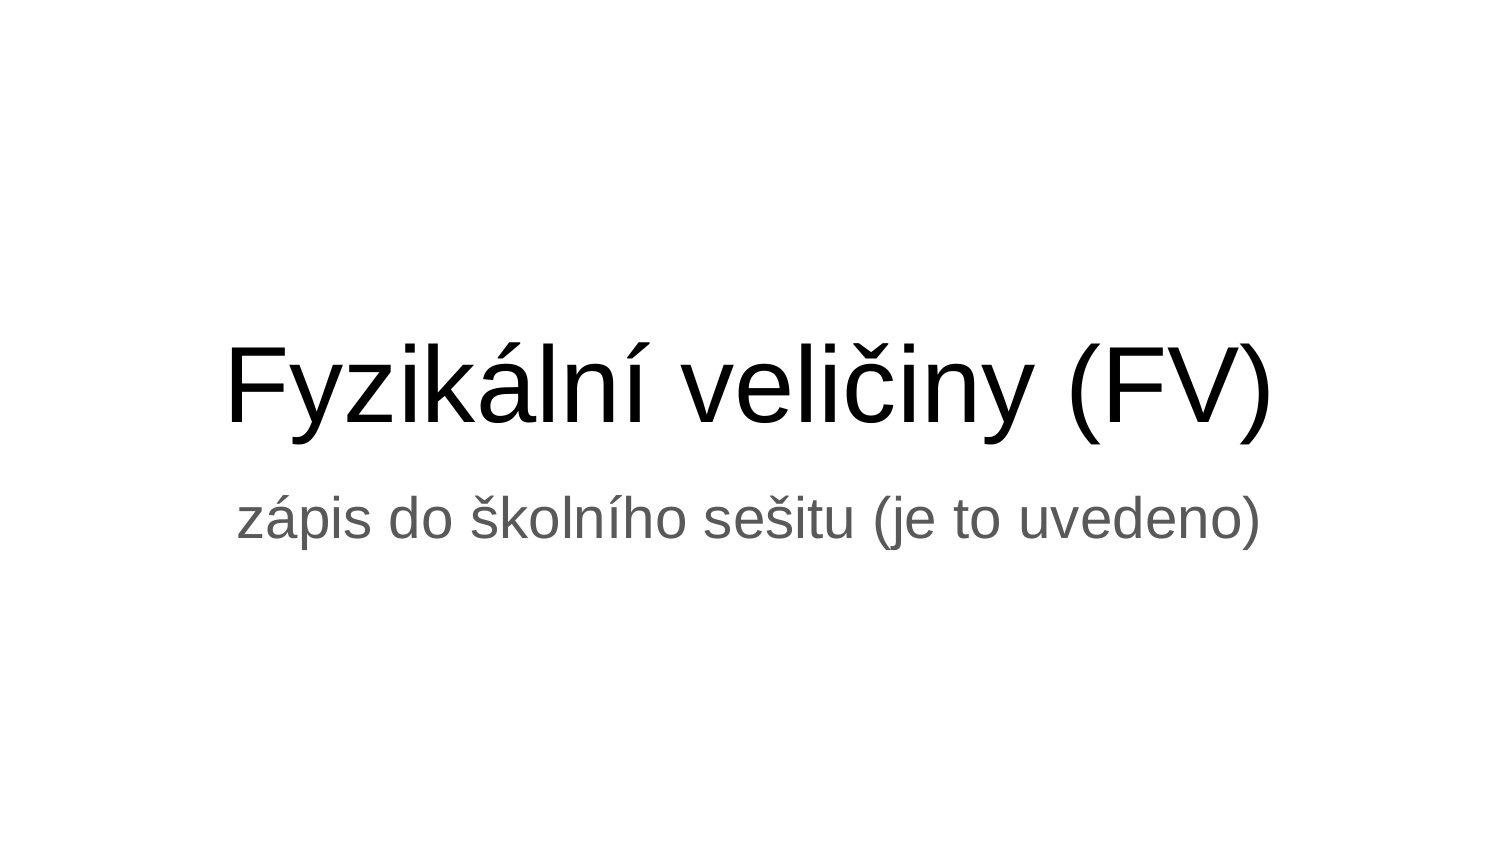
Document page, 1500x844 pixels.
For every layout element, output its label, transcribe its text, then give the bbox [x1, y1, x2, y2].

title Fyzikální veličiny (FV) [51, 122, 1449, 459]
subtitle zápis do školního sešitu (je to uvedeno) [51, 464, 1449, 595]
